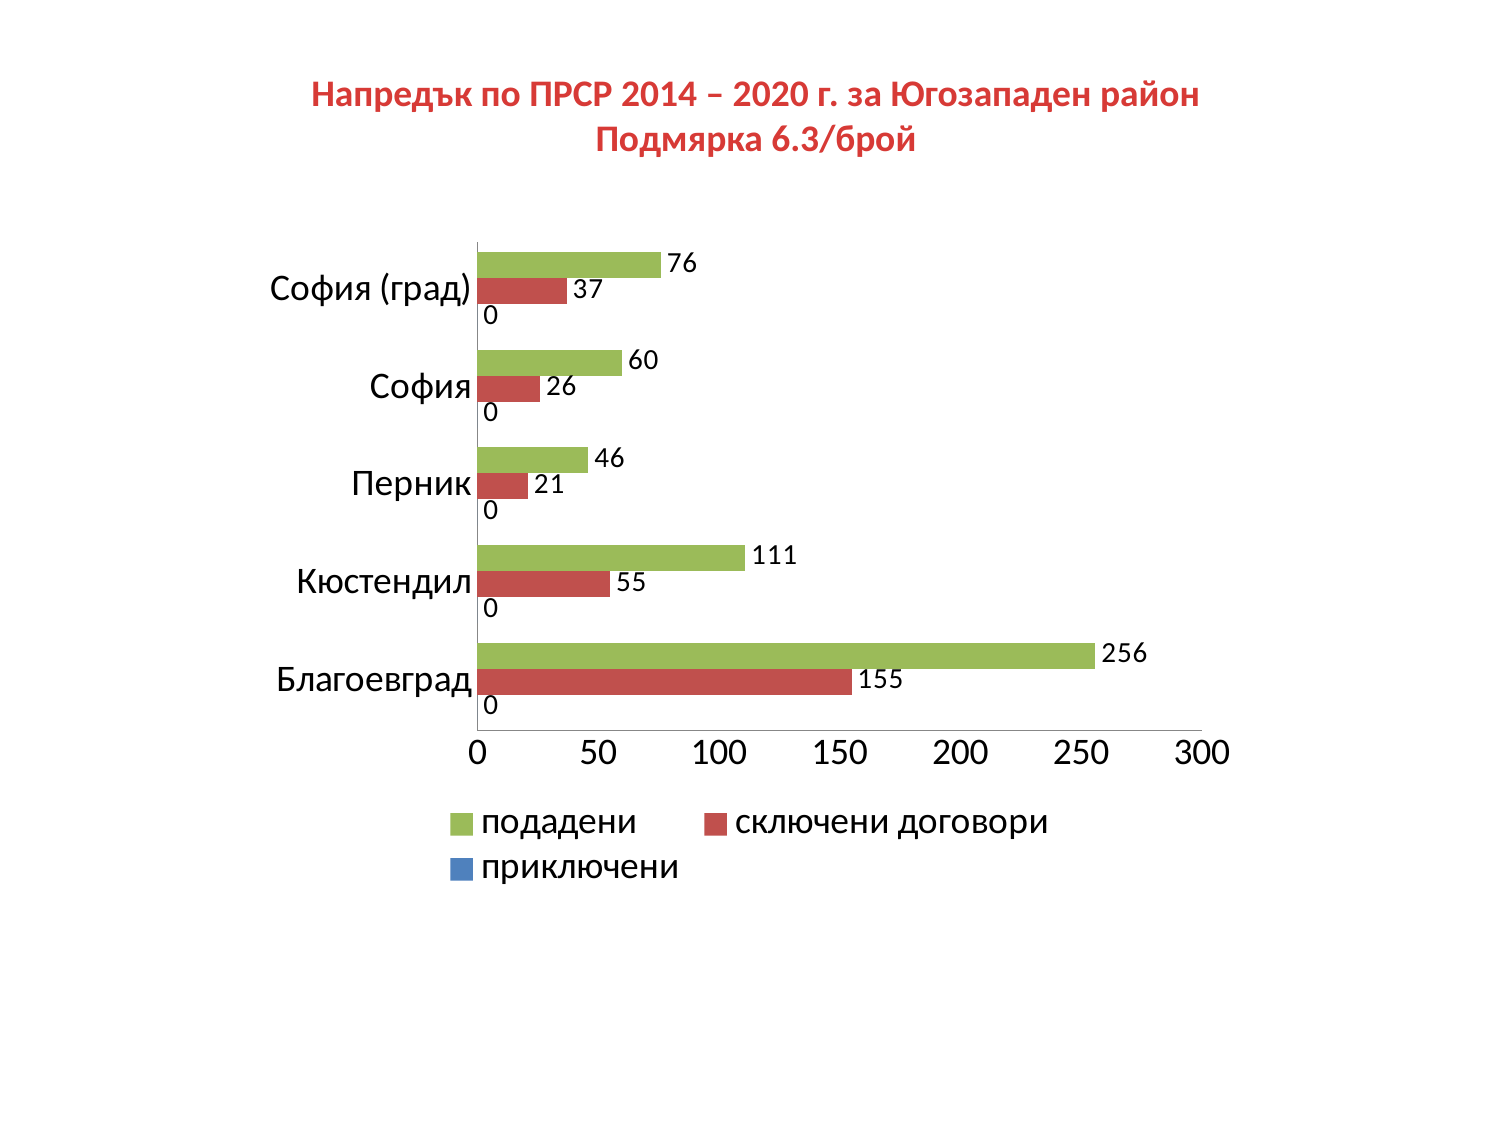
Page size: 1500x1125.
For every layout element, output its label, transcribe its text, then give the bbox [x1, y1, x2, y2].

chart [249, 228, 1251, 897]
text_box Напредък по ПРСР 2014 – 2020 г. за Югозападен район Подмярка 6.3/брой [81, 61, 1432, 167]
